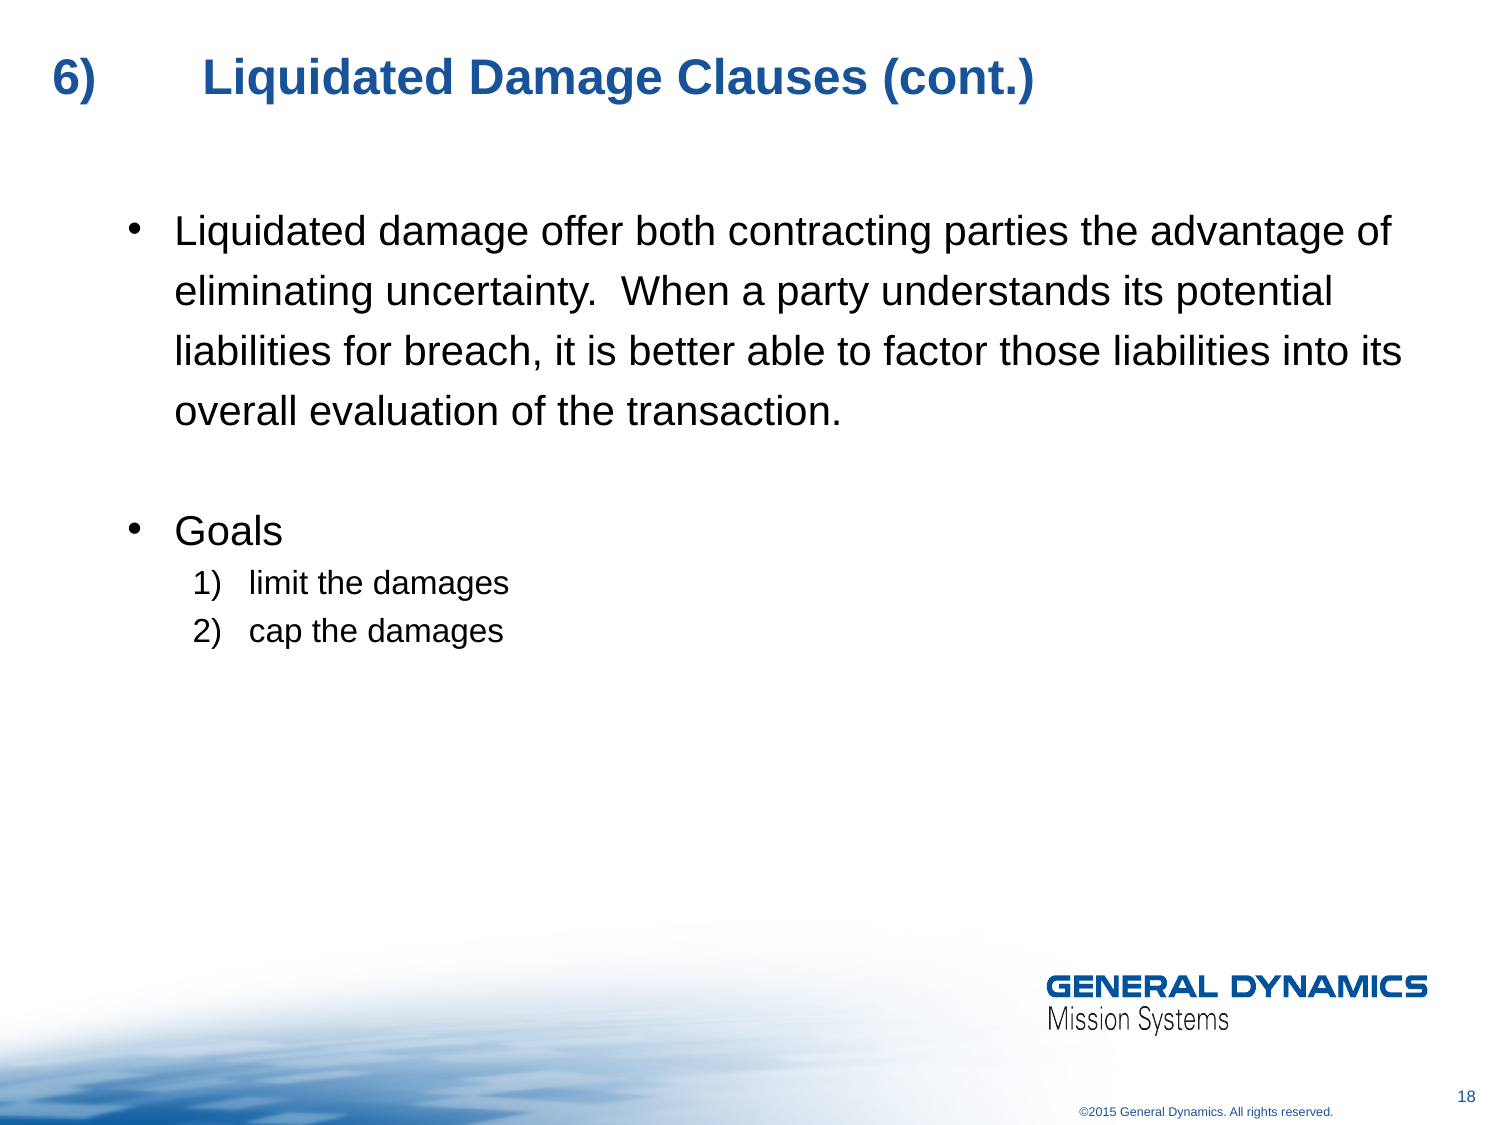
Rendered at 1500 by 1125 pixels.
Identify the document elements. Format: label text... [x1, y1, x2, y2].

picture [0, 826, 1500, 1125]
title 6) Liquidated Damage Clauses (cont.) [37, 36, 1463, 113]
text_box 18 [1442, 1078, 1491, 1114]
list Liquidated damage offer both contracting parties the advantage of eliminating uncertainty. When a party understands its potential liabilities for breach, it is better able to factor those liabilities into its overall evaluation of the transaction. Goals limit the damages cap the damages [112, 185, 1438, 774]
text_box ©2015 General Dynamics. All rights reserved. [1064, 1096, 1349, 1125]
